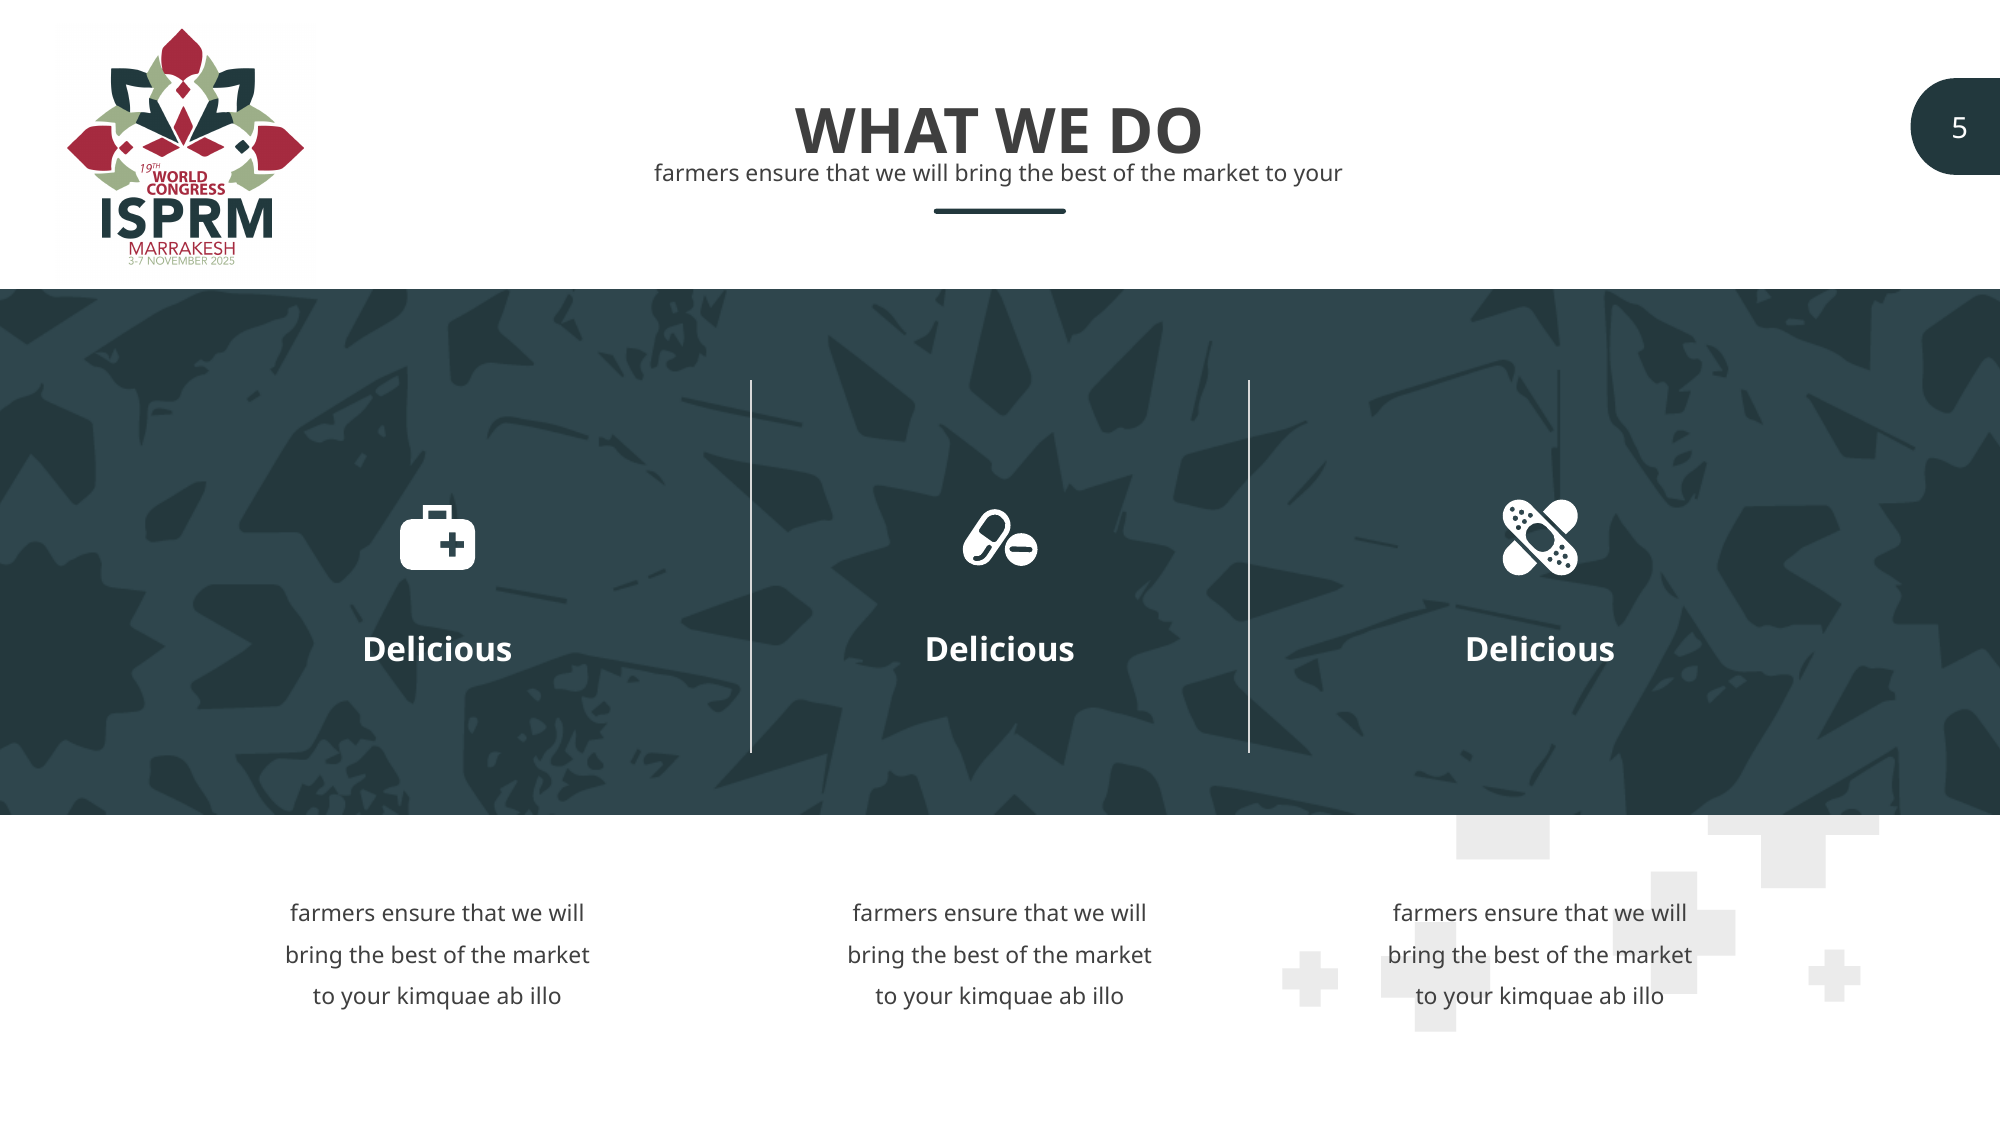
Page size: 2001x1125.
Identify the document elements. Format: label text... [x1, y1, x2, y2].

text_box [751, 380, 1249, 753]
text_box farmers ensure that we will bring the best of the market to your kimquae ab illo [822, 877, 1178, 1017]
picture [0, 289, 2000, 815]
text_box farmers ensure that we will bring the best of the market to your kimquae ab illo [1362, 877, 1718, 1017]
list farmers ensure that we will bring the best of the market to your [362, 154, 1636, 204]
picture [55, 23, 316, 285]
text_box farmers ensure that we will bring the best of the market to your kimquae ab illo [259, 877, 616, 1017]
list WHAT WE DO [364, 46, 1636, 154]
